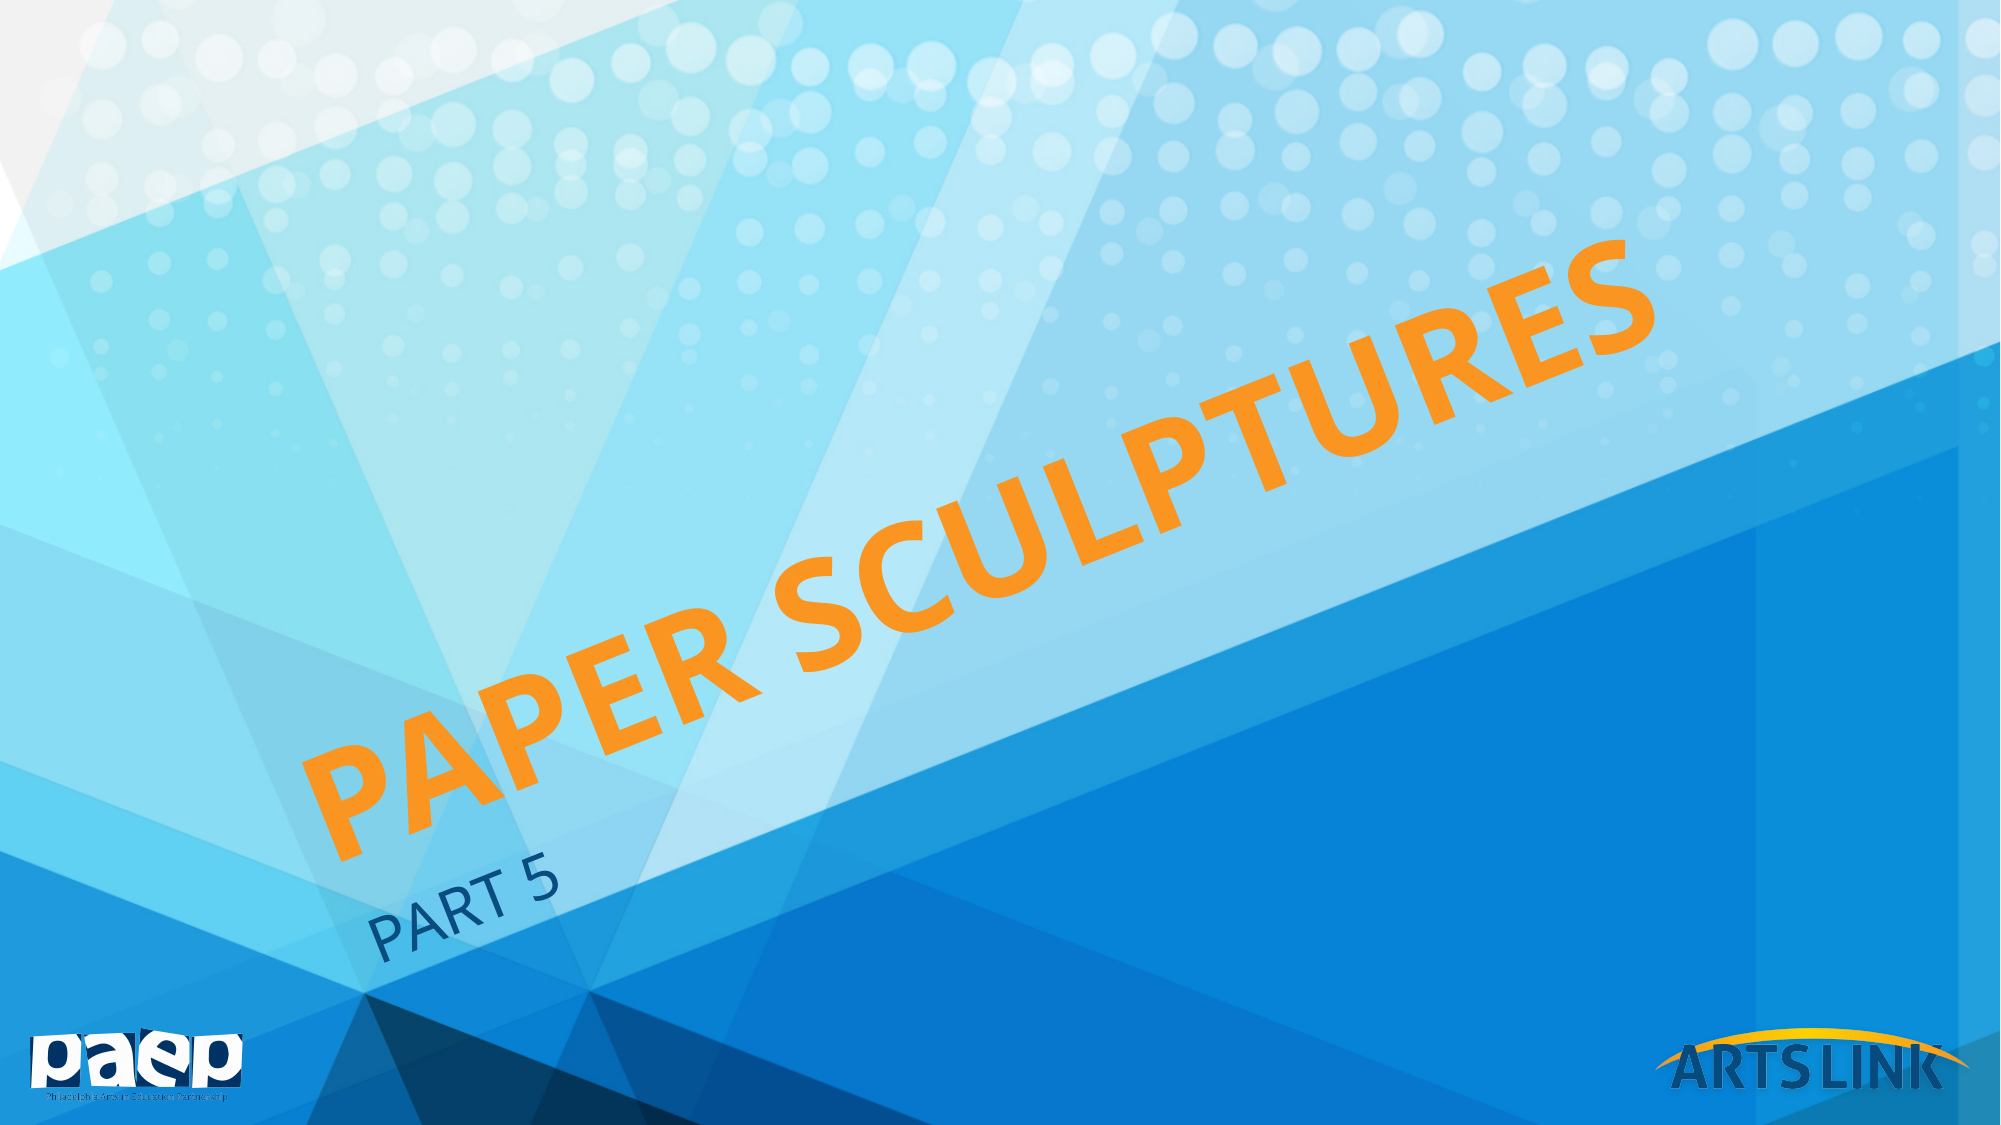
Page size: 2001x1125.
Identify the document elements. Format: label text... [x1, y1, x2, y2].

list Part 5 [348, 403, 1678, 1060]
title Paper Sculptures [242, 0, 2000, 977]
picture [0, 0, 2001, 1125]
